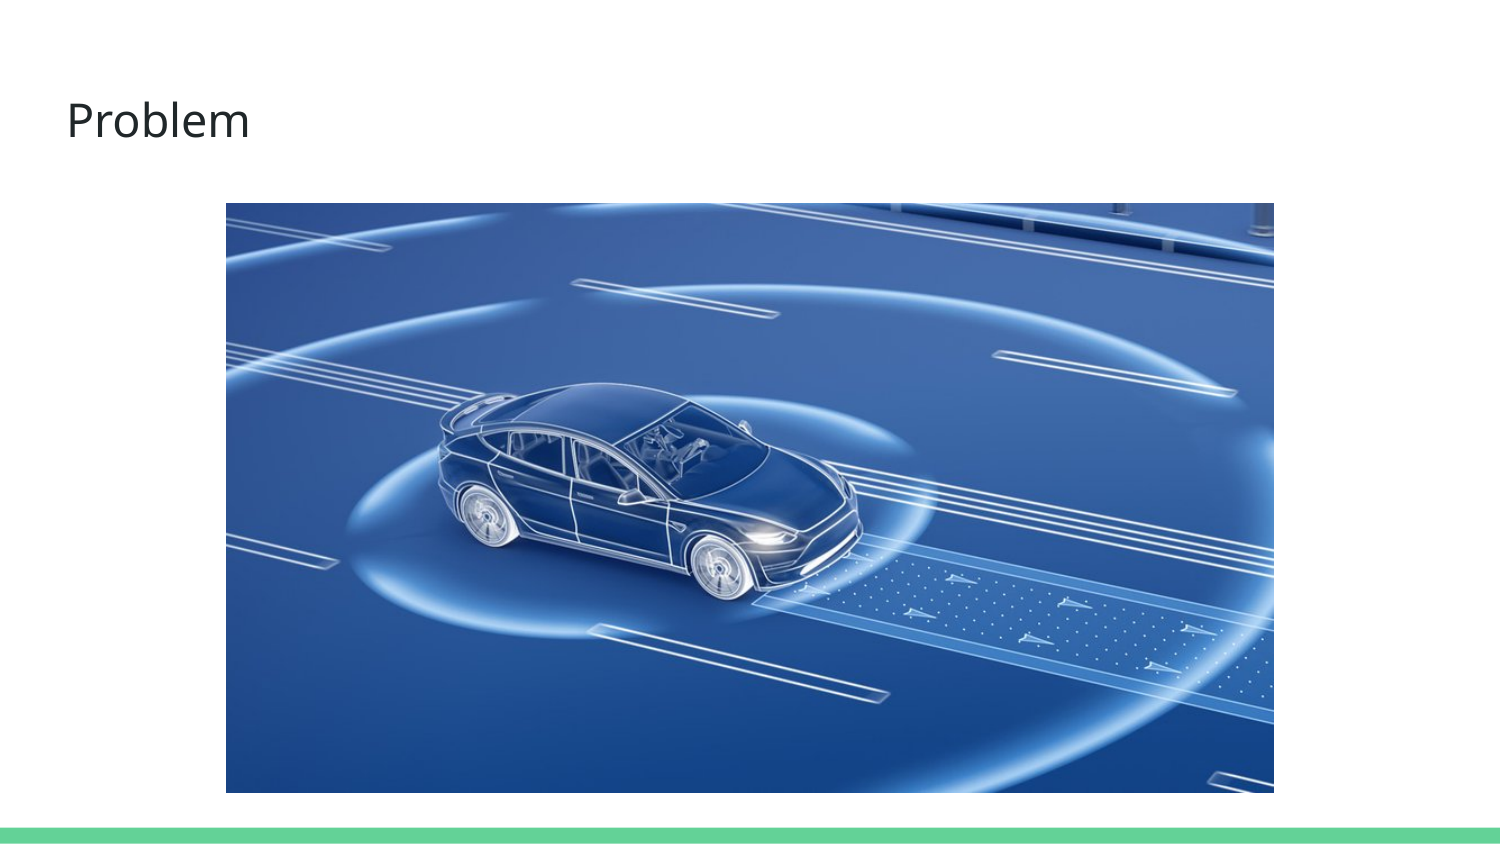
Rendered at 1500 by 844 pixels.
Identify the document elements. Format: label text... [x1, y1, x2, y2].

title Problem [51, 72, 1449, 167]
picture [226, 203, 1274, 793]
